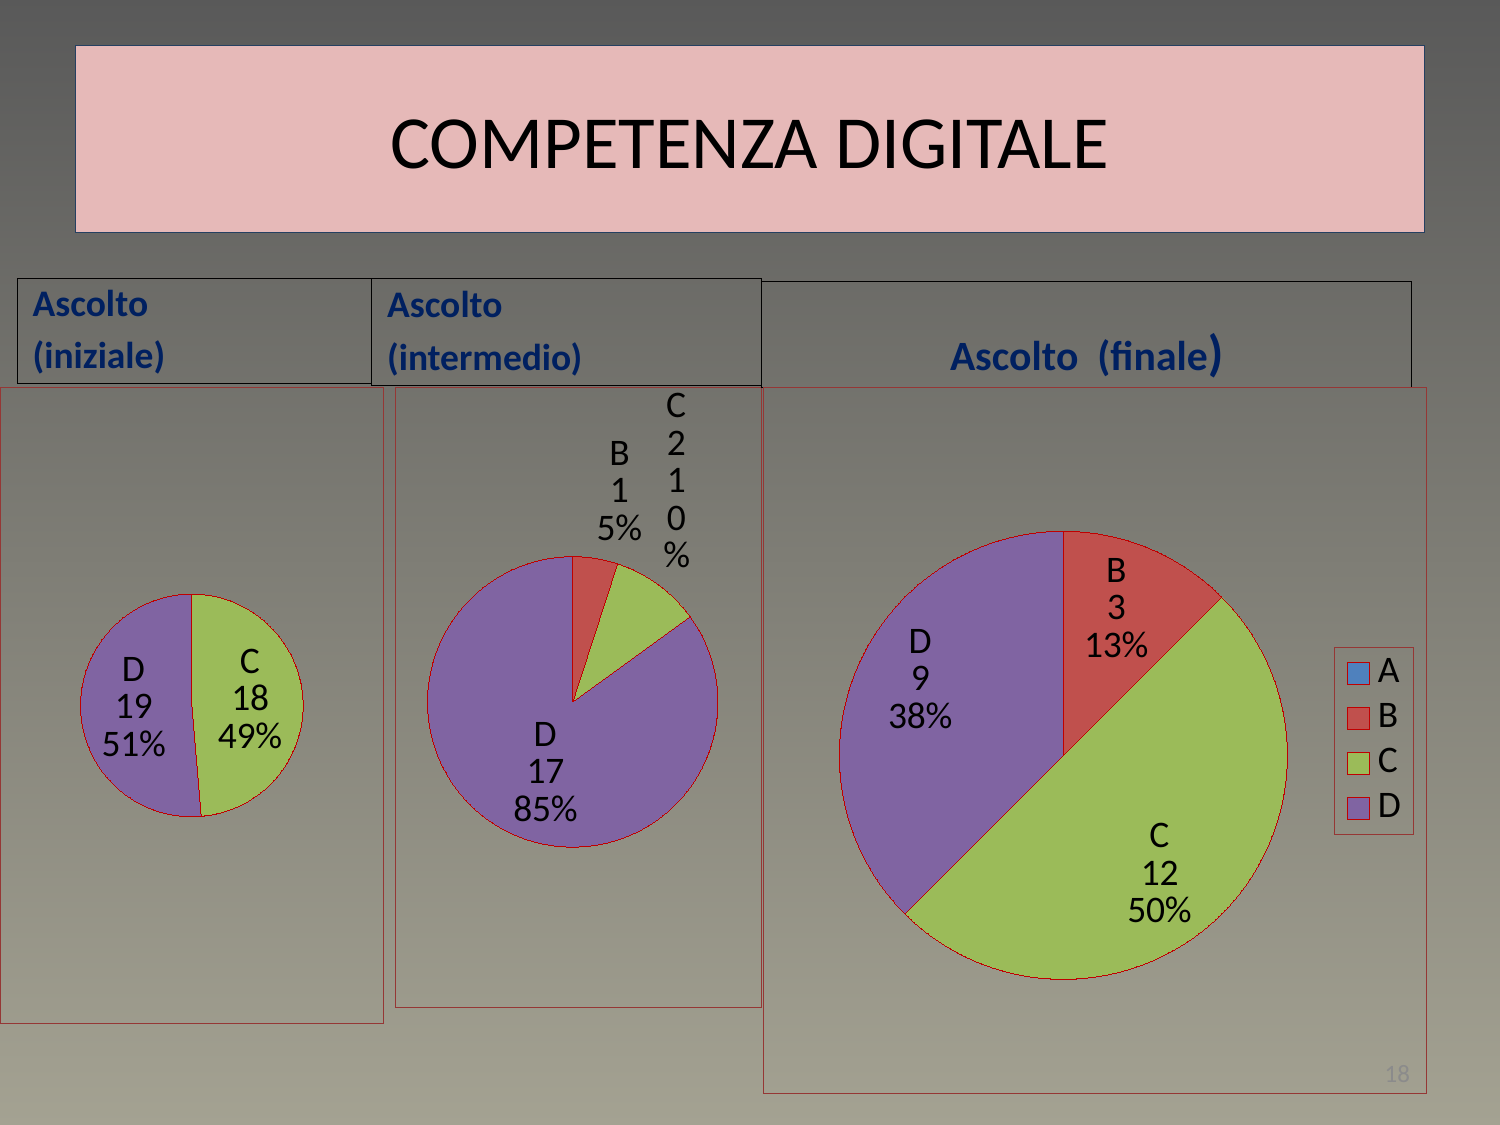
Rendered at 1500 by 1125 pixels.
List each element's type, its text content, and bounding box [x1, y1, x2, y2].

chart [0, 387, 385, 1024]
text_box Ascolto (finale) [761, 281, 1412, 386]
title COMPETENZA DIGITALE [75, 45, 1425, 233]
chart [395, 387, 1427, 1095]
list Ascolto (intermedio) [371, 278, 762, 386]
list Ascolto (iniziale) [17, 278, 371, 384]
